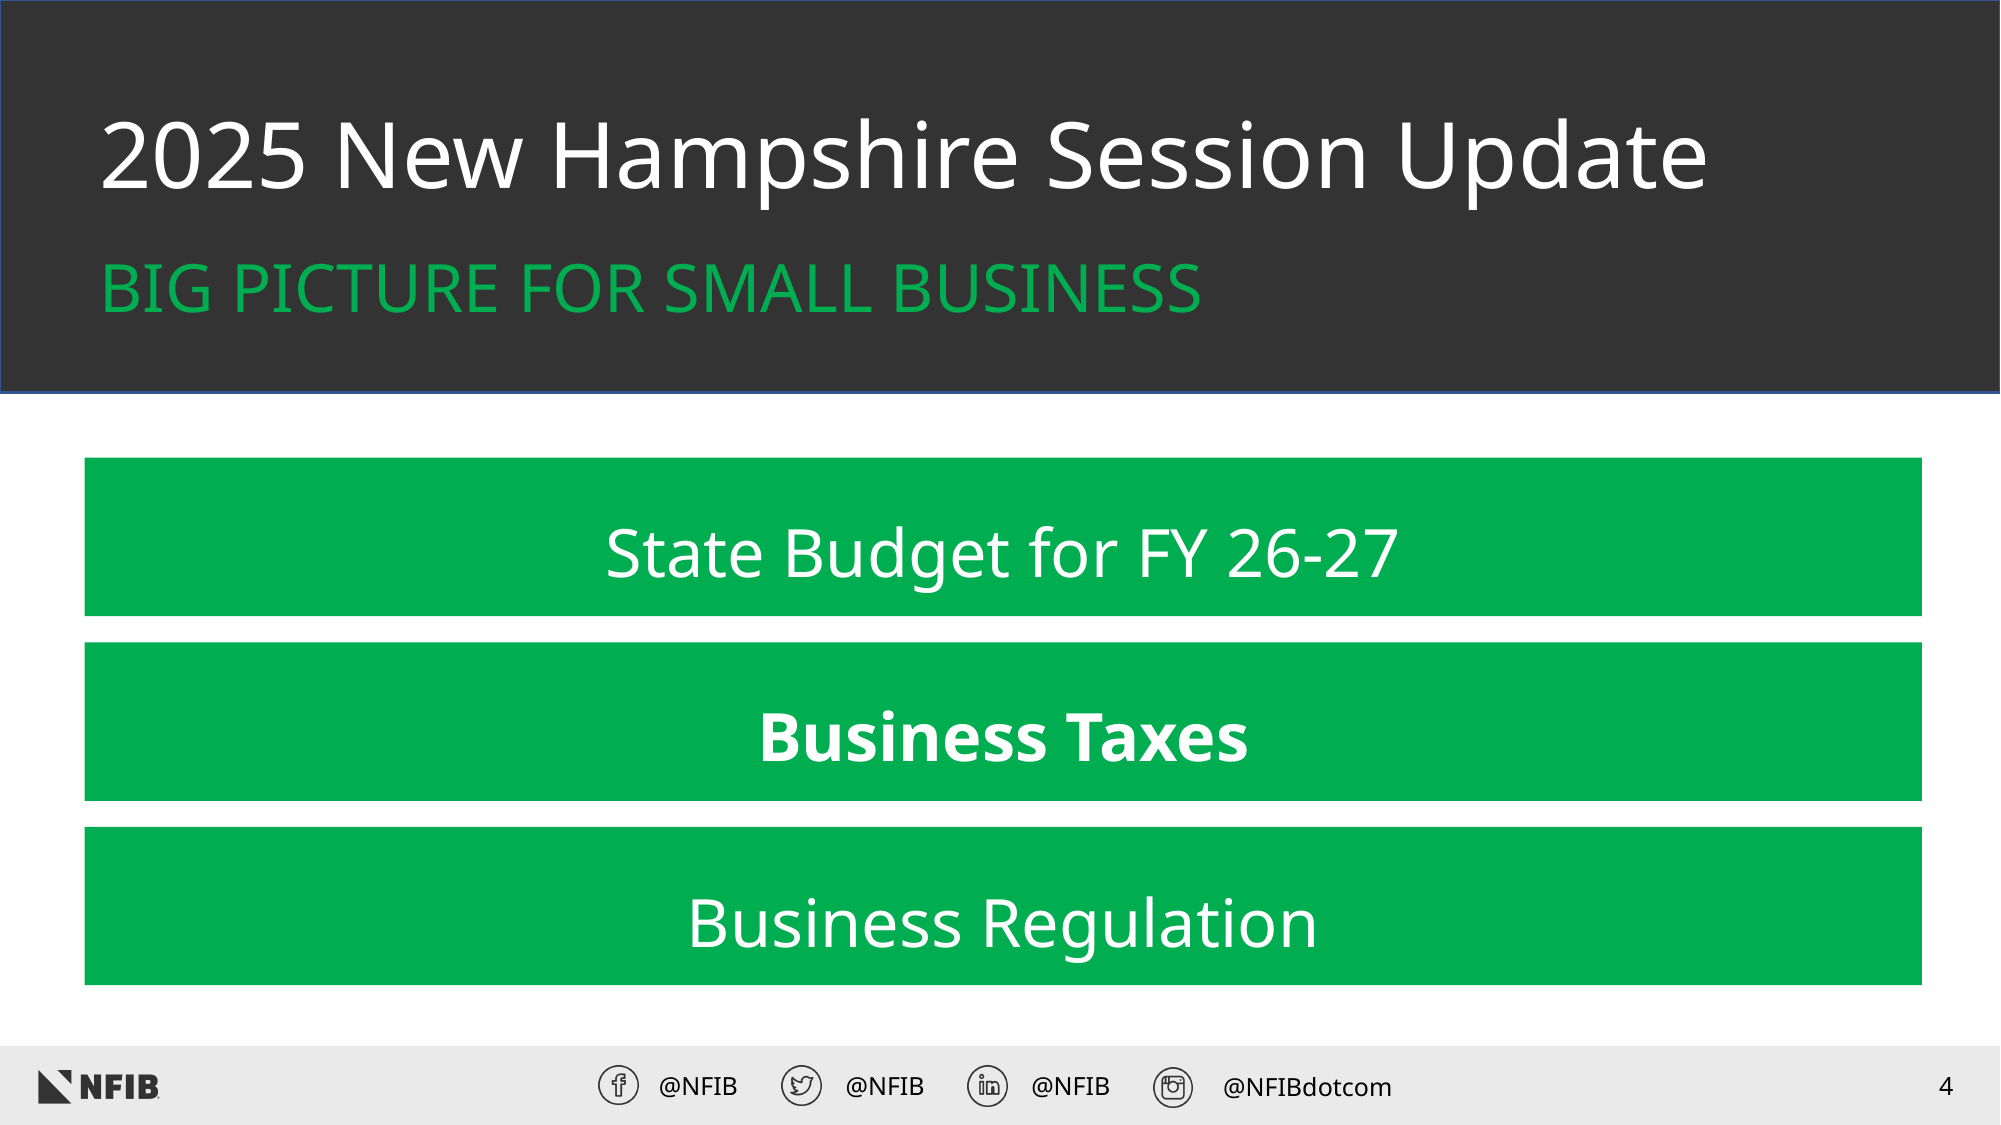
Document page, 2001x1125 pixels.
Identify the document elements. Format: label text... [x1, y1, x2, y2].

text_box BIG PICTURE FOR SMALL BUSINESS [84, 237, 1408, 333]
text_box [84, 457, 1923, 617]
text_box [598, 1055, 1408, 1117]
text_box Business Regulation [84, 833, 1922, 969]
text_box 2025 New Hampshire Session Update [84, 89, 1969, 214]
text_box [0, 1045, 2000, 1125]
text_box [0, 0, 2000, 394]
slide_number 4 [1518, 1057, 1969, 1118]
text_box State Budget for FY 26-27 [84, 463, 1922, 598]
picture [31, 1061, 168, 1111]
text_box [84, 641, 1923, 802]
text_box Business Taxes [84, 647, 1922, 783]
text_box [84, 826, 1923, 986]
